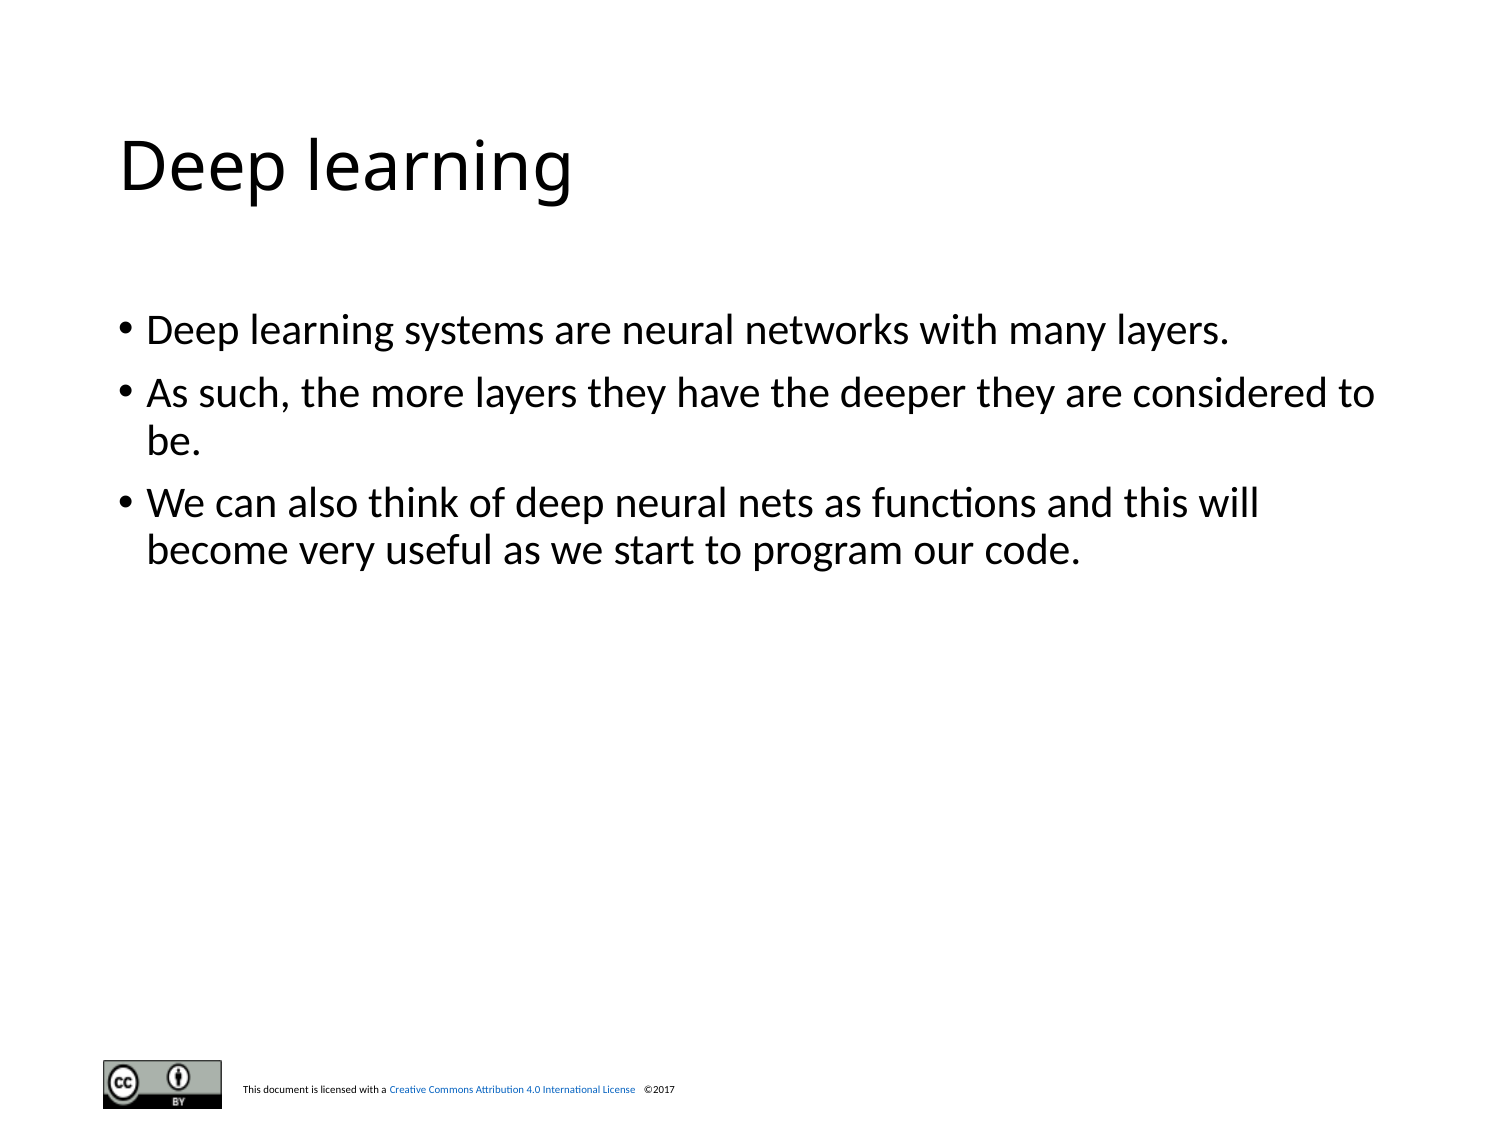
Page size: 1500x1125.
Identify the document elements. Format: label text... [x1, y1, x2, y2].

title Deep learning [103, 59, 1397, 278]
list Deep learning systems are neural networks with many layers. As such, the more layers they have the deeper they are considered to be. We can also think of deep neural nets as functions and this will become very useful as we start to program our code. [103, 299, 1397, 1014]
picture [103, 1060, 222, 1109]
